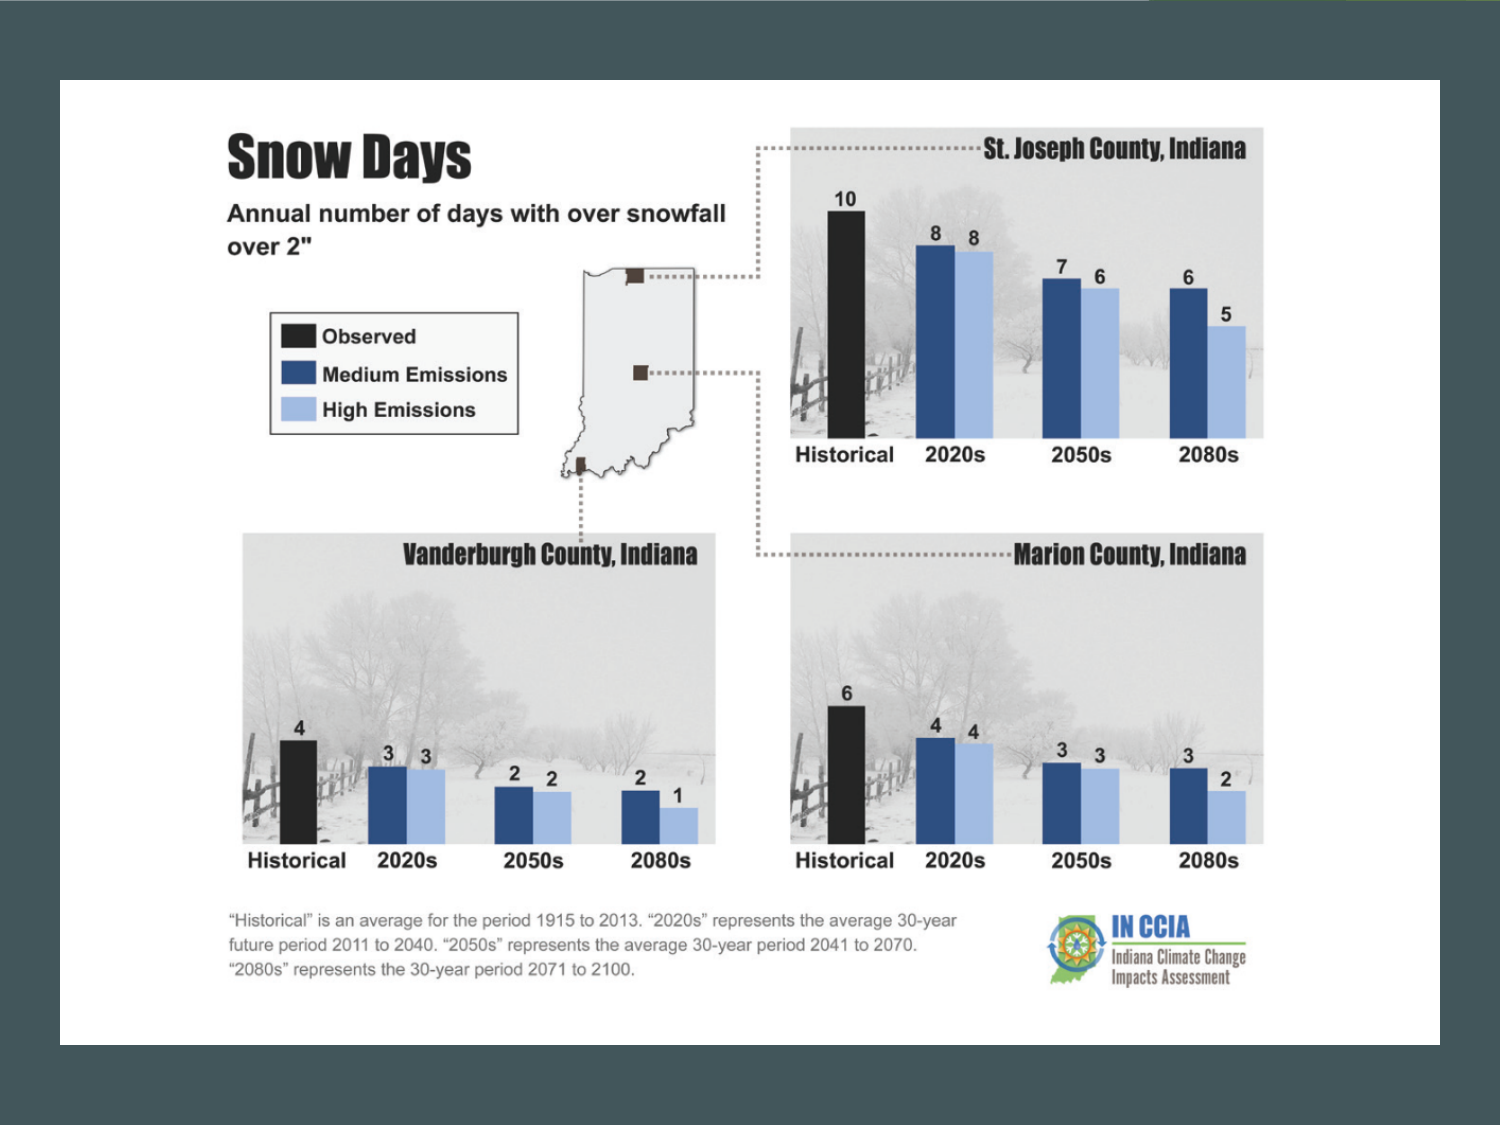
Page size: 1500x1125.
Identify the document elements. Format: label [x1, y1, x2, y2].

list [213, 112, 1277, 1006]
text_box [0, 0, 1500, 1125]
